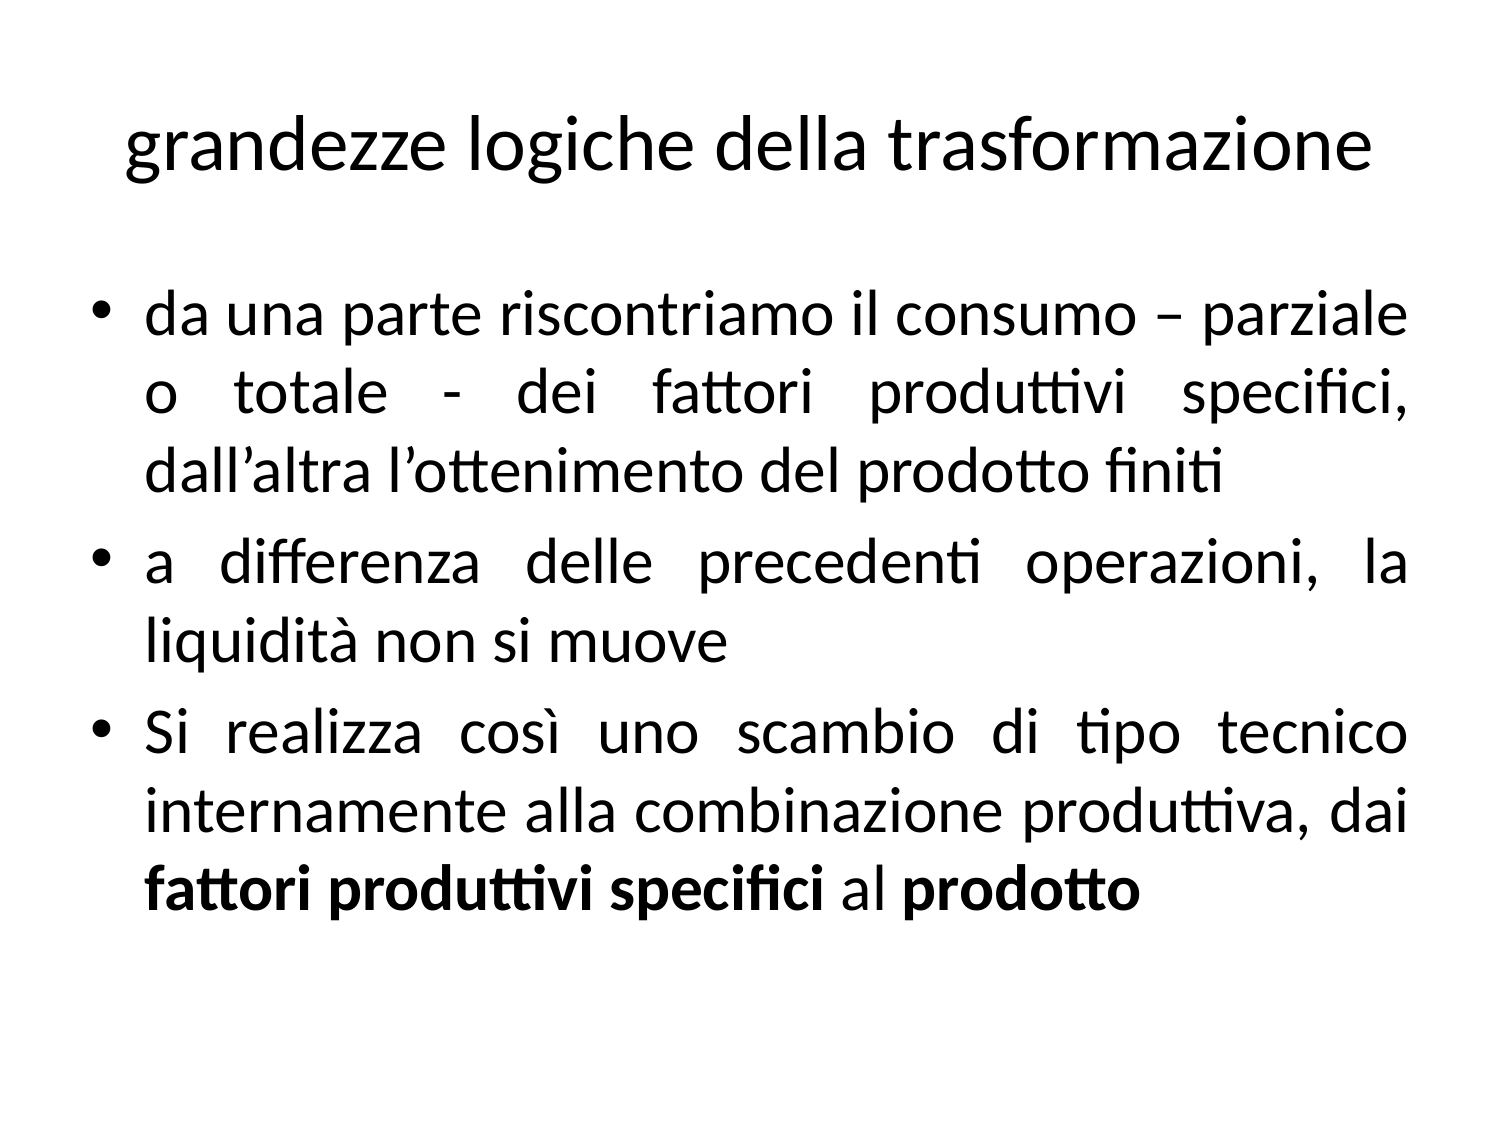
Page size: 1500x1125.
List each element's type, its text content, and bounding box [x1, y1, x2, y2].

list da una parte riscontriamo il consumo – parziale o totale - dei fattori produttivi specifici, dall’altra l’ottenimento del prodotto finiti a differenza delle precedenti operazioni, la liquidità non si muove Si realizza così uno scambio di tipo tecnico internamente alla combinazione produttiva, dai fattori produttivi specifici al prodotto [75, 262, 1425, 1005]
title grandezze logiche della trasformazione [75, 45, 1425, 233]
